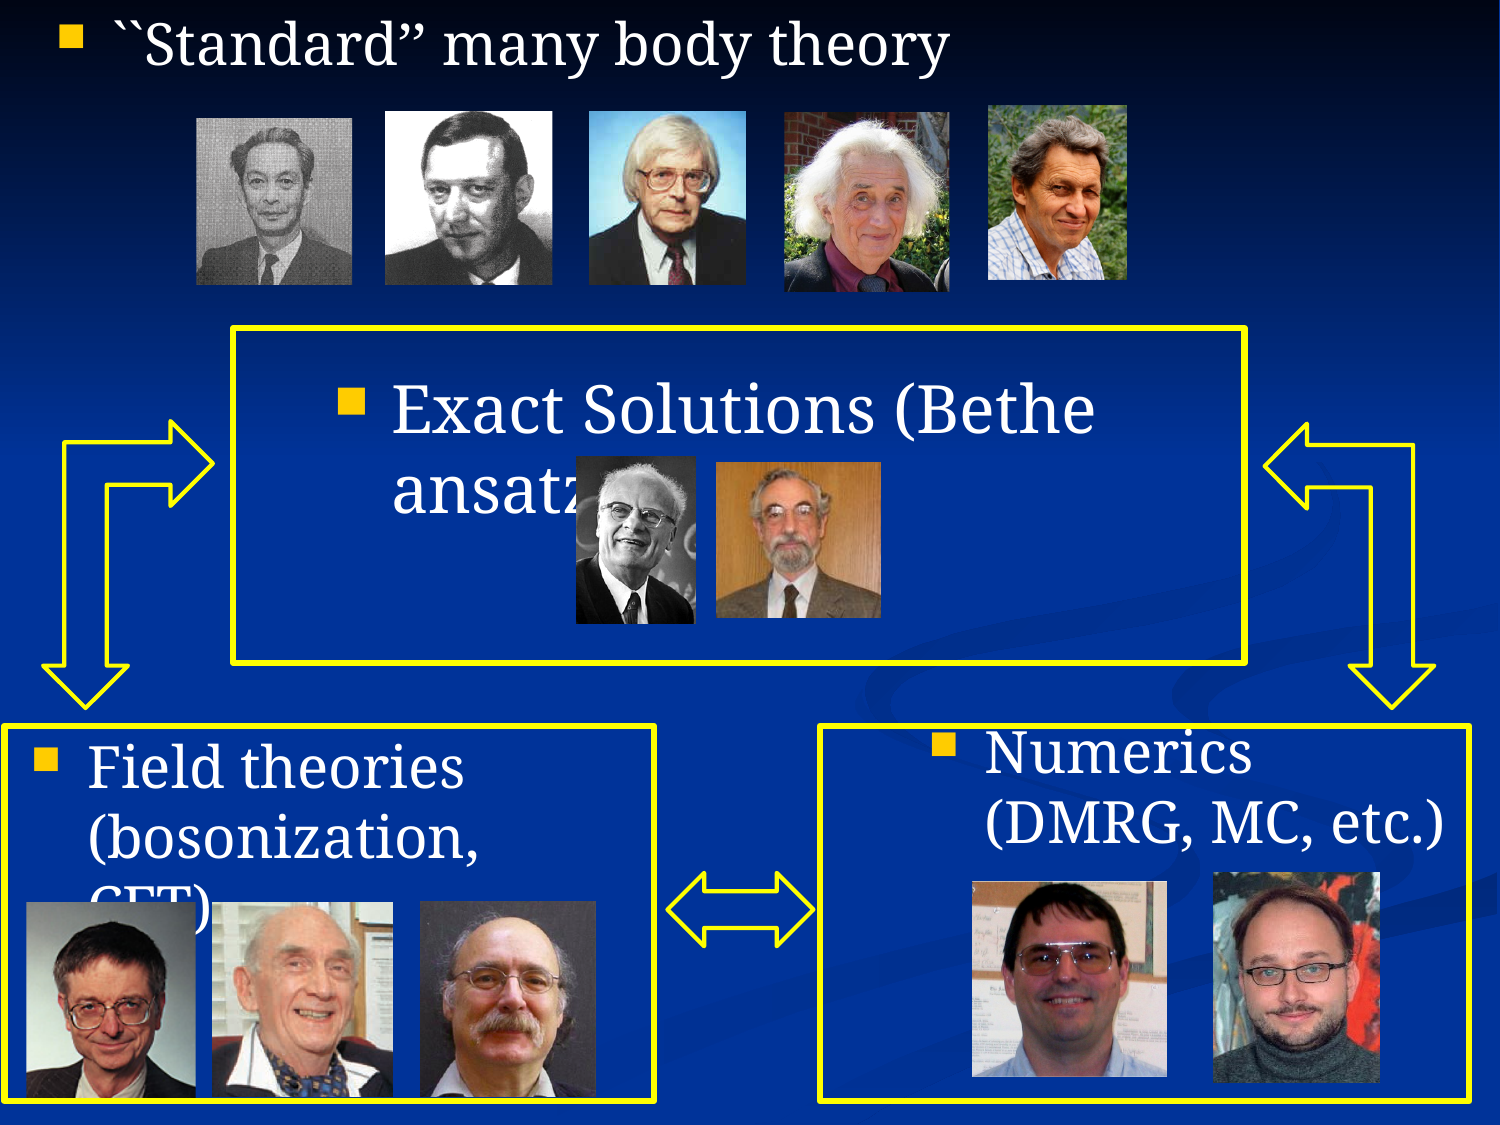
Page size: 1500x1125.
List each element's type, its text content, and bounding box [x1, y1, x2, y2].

picture [384, 111, 553, 286]
text_box ``Standard’’ many body theory [41, 0, 1392, 90]
picture [419, 901, 596, 1098]
text_box [665, 870, 816, 949]
picture [716, 462, 881, 618]
picture [212, 902, 393, 1098]
text_box [818, 724, 1471, 1103]
picture [196, 117, 353, 286]
picture [589, 111, 746, 286]
text_box Numerics (DMRG, MC, etc.) [913, 707, 1487, 858]
text_box [231, 326, 1247, 665]
picture [1213, 872, 1380, 1083]
text_box [2, 724, 656, 1103]
picture [26, 902, 196, 1098]
text_box [41, 419, 215, 711]
picture [784, 112, 950, 292]
picture [972, 881, 1167, 1077]
picture [988, 105, 1127, 281]
picture [576, 456, 696, 624]
text_box [1262, 421, 1437, 711]
